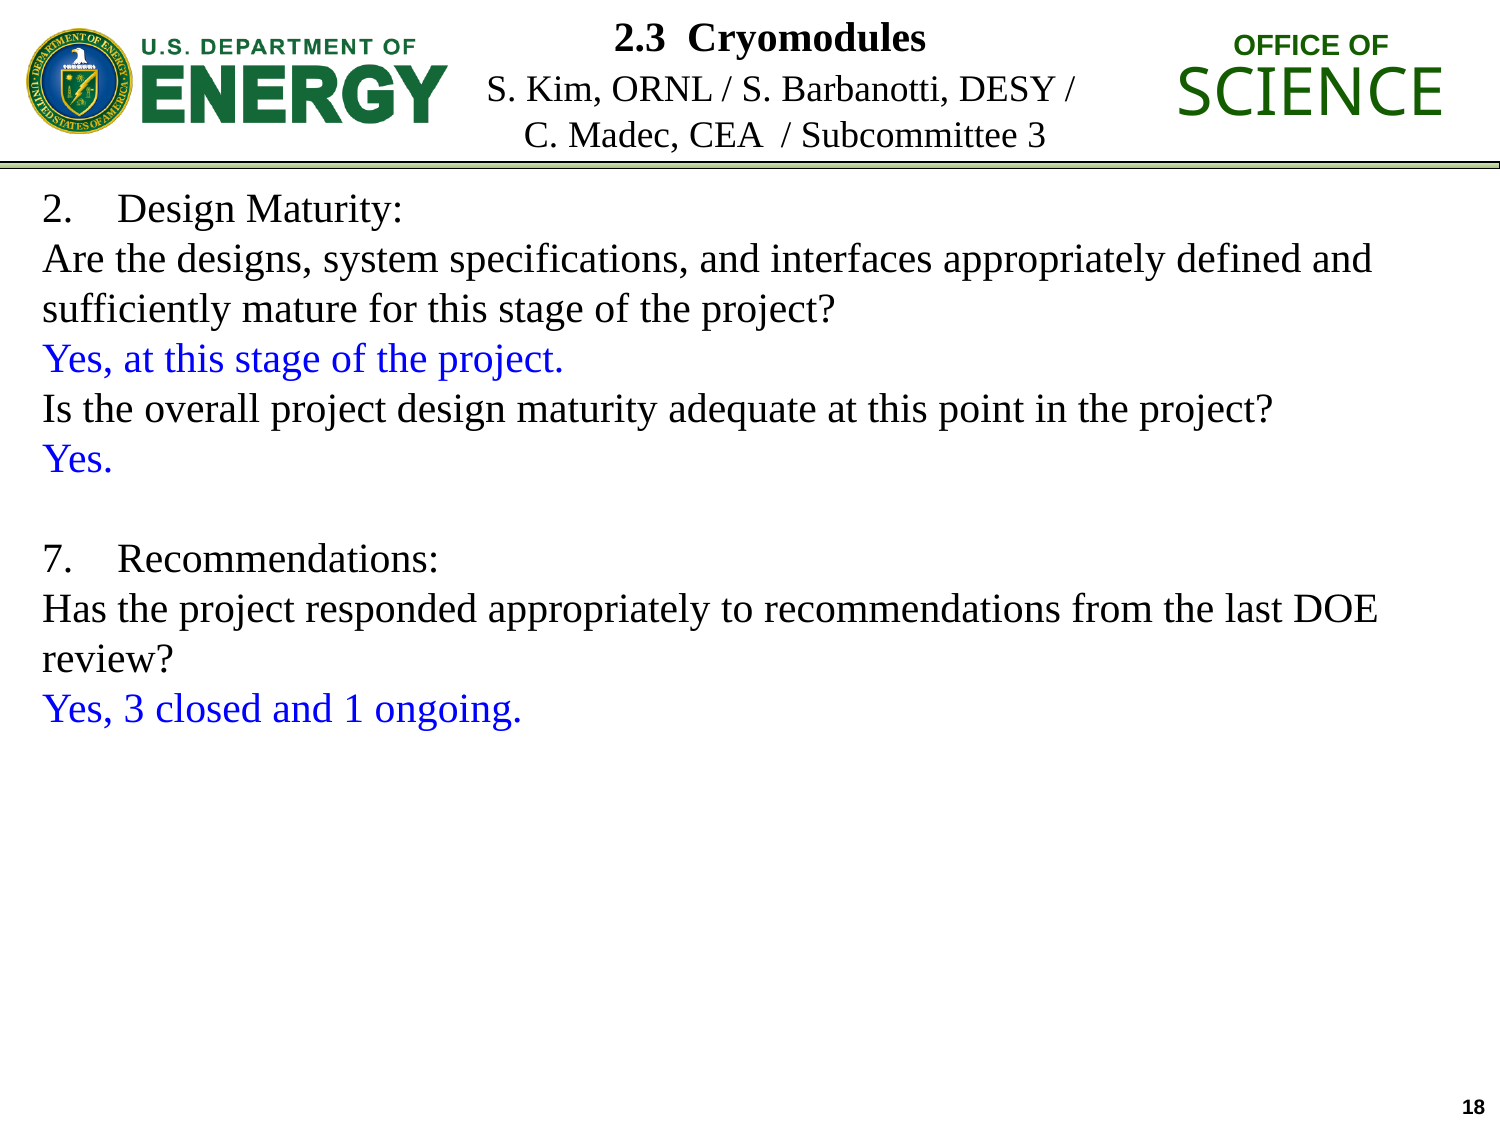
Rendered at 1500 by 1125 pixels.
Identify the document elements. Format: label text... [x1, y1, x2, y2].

slide_number 18 [1437, 1085, 1500, 1125]
text_box Design Maturity: Are the designs, system specifications, and interfaces appropriately defined and sufficiently mature for this stage of the project? Yes, at this stage of the project. Is the overall project design maturity adequate at this point in the project? Yes. Recommendations: Has the project responded appropriately to recommendations from the last DOE review? Yes, 3 closed and 1 ongoing. [27, 173, 1468, 1004]
title 2.3 Cryomodules S. Kim, ORNL / S. Barbanotti, DESY / C. Madec, CEA / Subcommittee 3 [434, 7, 1128, 158]
picture [26, 28, 434, 134]
